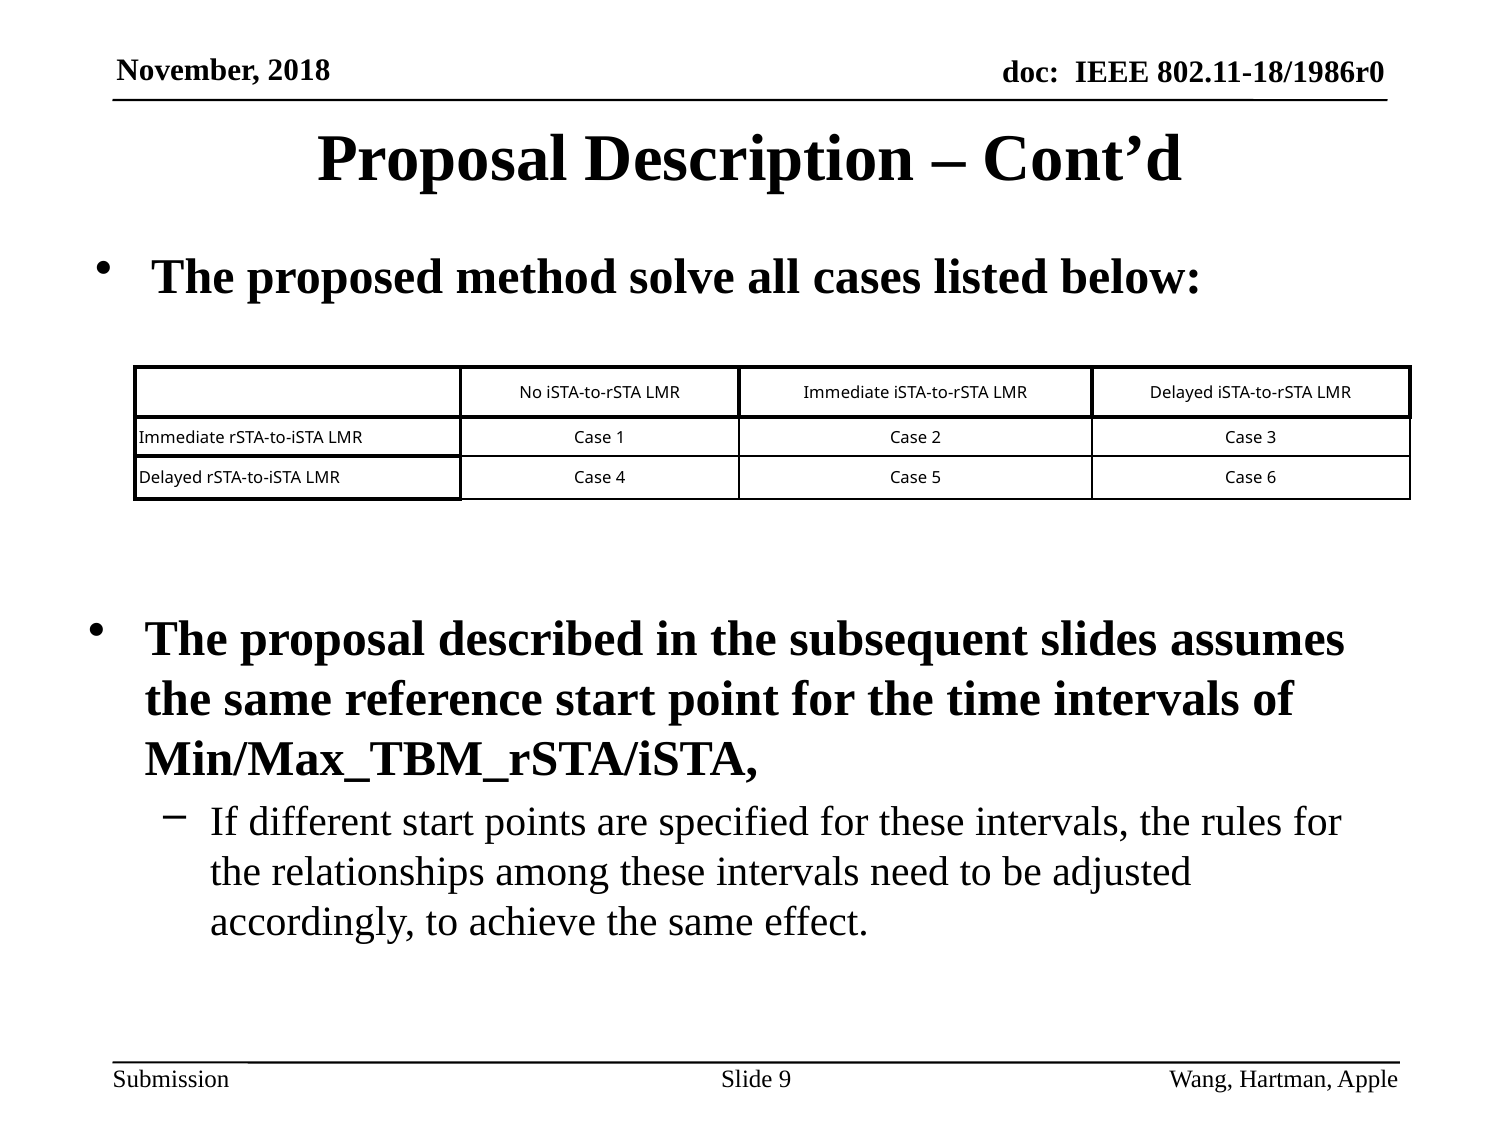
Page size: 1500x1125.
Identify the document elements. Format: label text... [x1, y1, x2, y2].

table_cell Case 5 [740, 457, 1091, 498]
table_cell Case 6 [1093, 457, 1409, 498]
table_cell Delayed rSTA-to-iSTA LMR [137, 458, 459, 497]
text_box The proposal described in the subsequent slides assumes the same reference start point for the time intervals of Min/Max_TBM_rSTA/iSTA, If different start points are specified for these intervals, the rules for the relationships among these intervals need to be adjusted accordingly, to achieve the same effect. [73, 597, 1389, 1000]
slide_number Slide 9 [712, 1062, 800, 1093]
title Proposal Description – Cont’d [112, 109, 1388, 198]
table_header Immediate iSTA-to-rSTA LMR [741, 369, 1090, 415]
table_header Delayed iSTA-to-rSTA LMR [1094, 369, 1408, 415]
table_cell Case 2 [740, 419, 1091, 455]
footer Wang, Hartman, Apple [917, 1062, 1399, 1093]
list The proposed method solve all cases listed below: [79, 236, 1406, 489]
table_header [137, 369, 459, 415]
table_cell Case 1 [462, 419, 738, 455]
table_cell Immediate rSTA-to-iSTA LMR [137, 419, 459, 454]
table_cell Case 4 [462, 457, 738, 498]
table_header No iSTA-to-rSTA LMR [462, 369, 737, 415]
table_cell Case 3 [1093, 419, 1409, 455]
